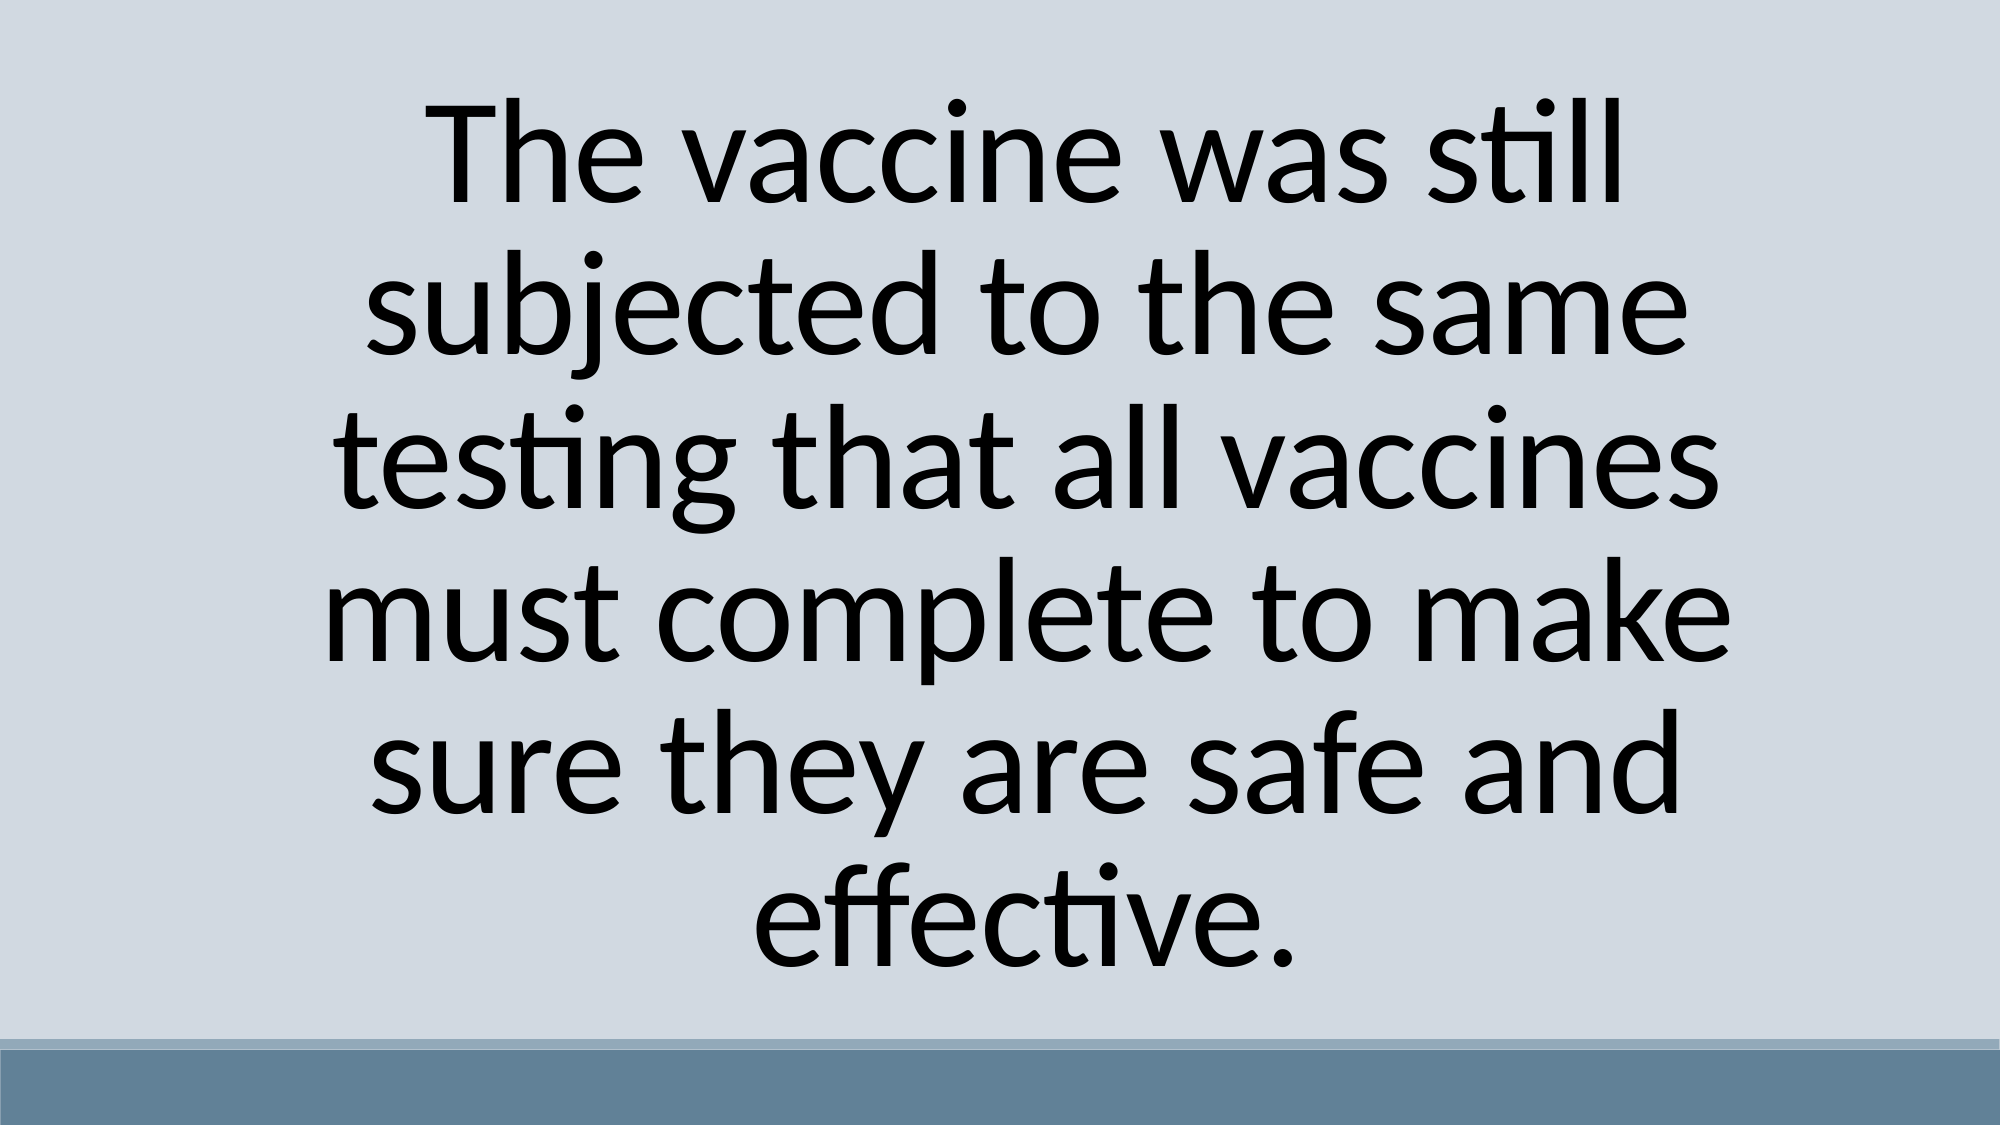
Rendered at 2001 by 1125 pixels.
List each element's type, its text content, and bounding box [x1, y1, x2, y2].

title The vaccine was still subjected to the same testing that all vaccines must complete to make sure they are safe and effective. [201, 419, 1852, 658]
